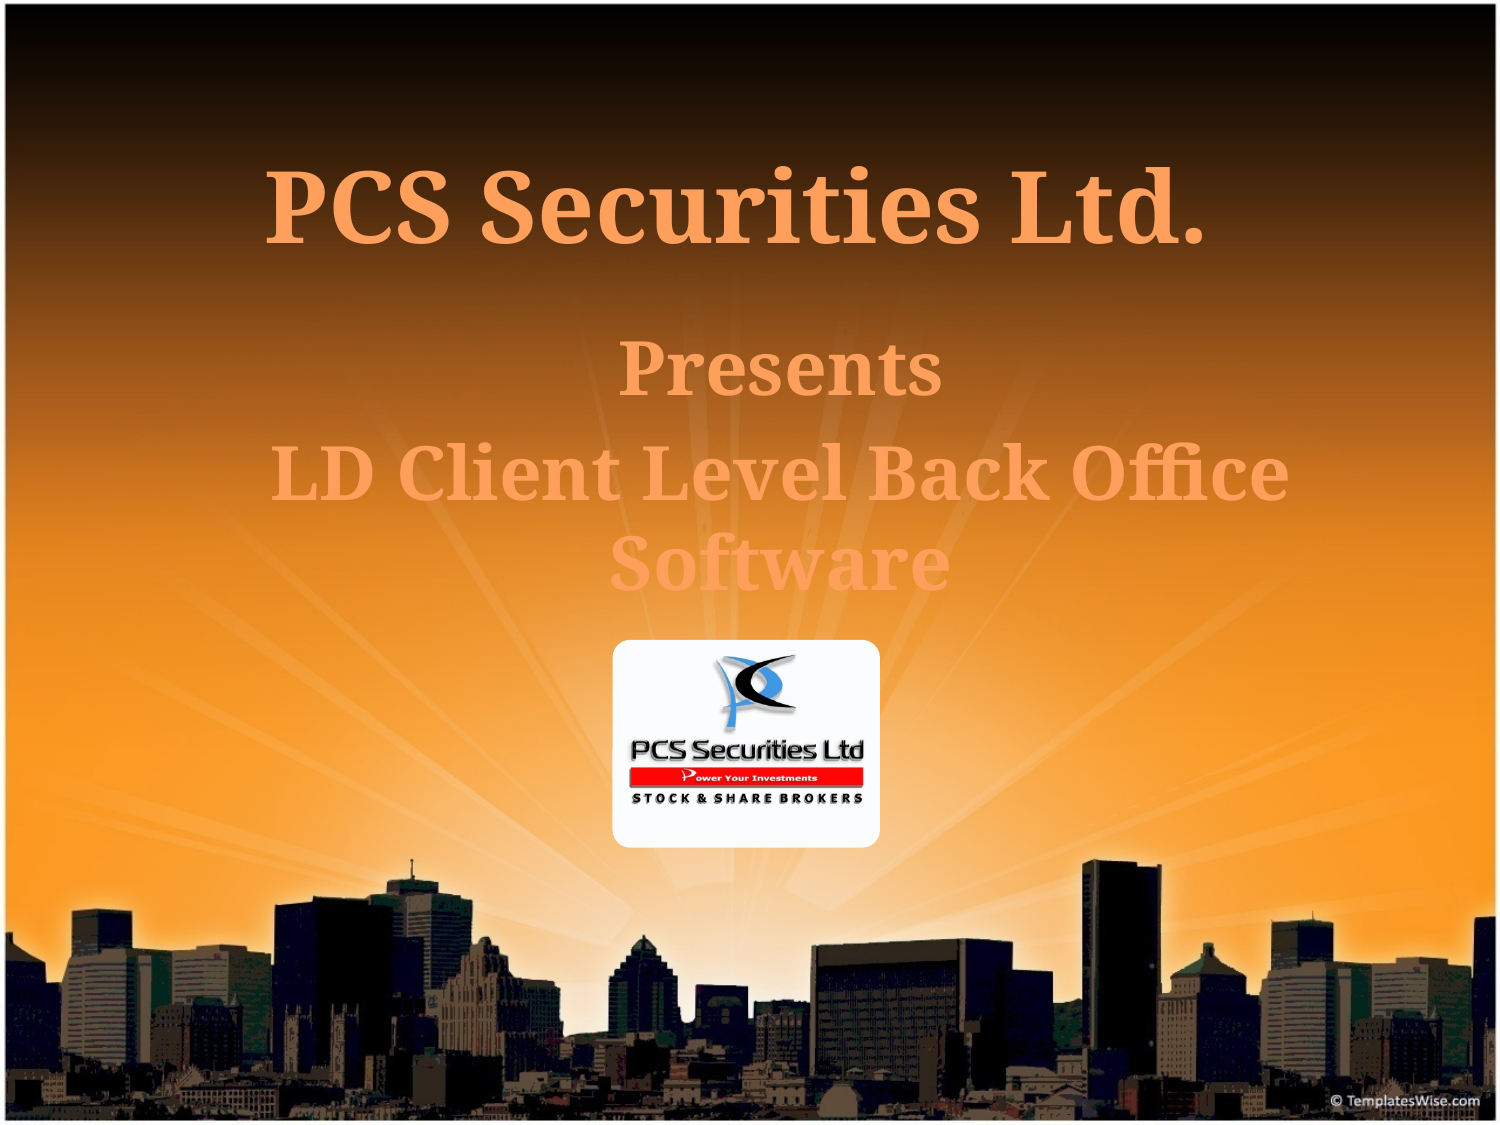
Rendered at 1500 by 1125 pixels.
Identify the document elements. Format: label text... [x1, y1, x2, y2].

title PCS Securities Ltd. [99, 137, 1376, 379]
picture [0, 0, 1500, 1125]
subtitle Presents LD Client Level Back Office Software [149, 312, 1413, 601]
